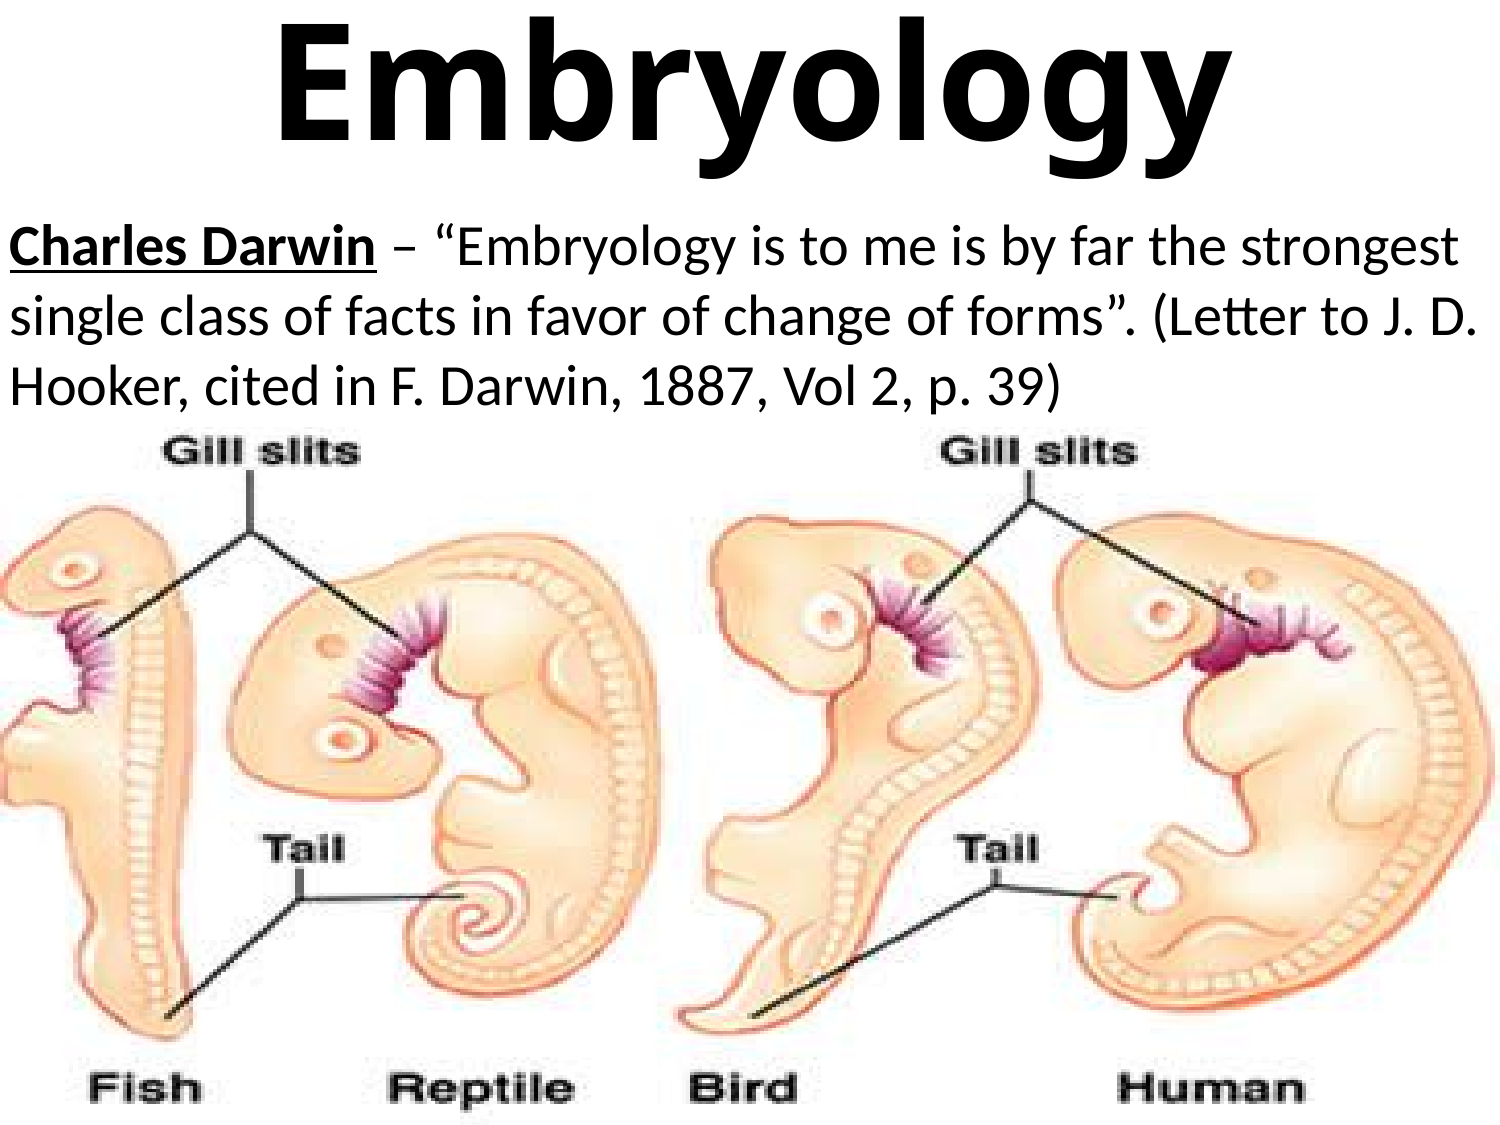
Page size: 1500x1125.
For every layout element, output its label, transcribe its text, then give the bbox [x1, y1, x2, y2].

title Embryology [0, 0, 1500, 150]
text_box Charles Darwin – “Embryology is to me is by far the strongest single class of facts in favor of change of forms”. (Letter to J. D. Hooker, cited in F. Darwin, 1887, Vol 2, p. 39) [0, 200, 1500, 425]
picture [0, 426, 1500, 1125]
